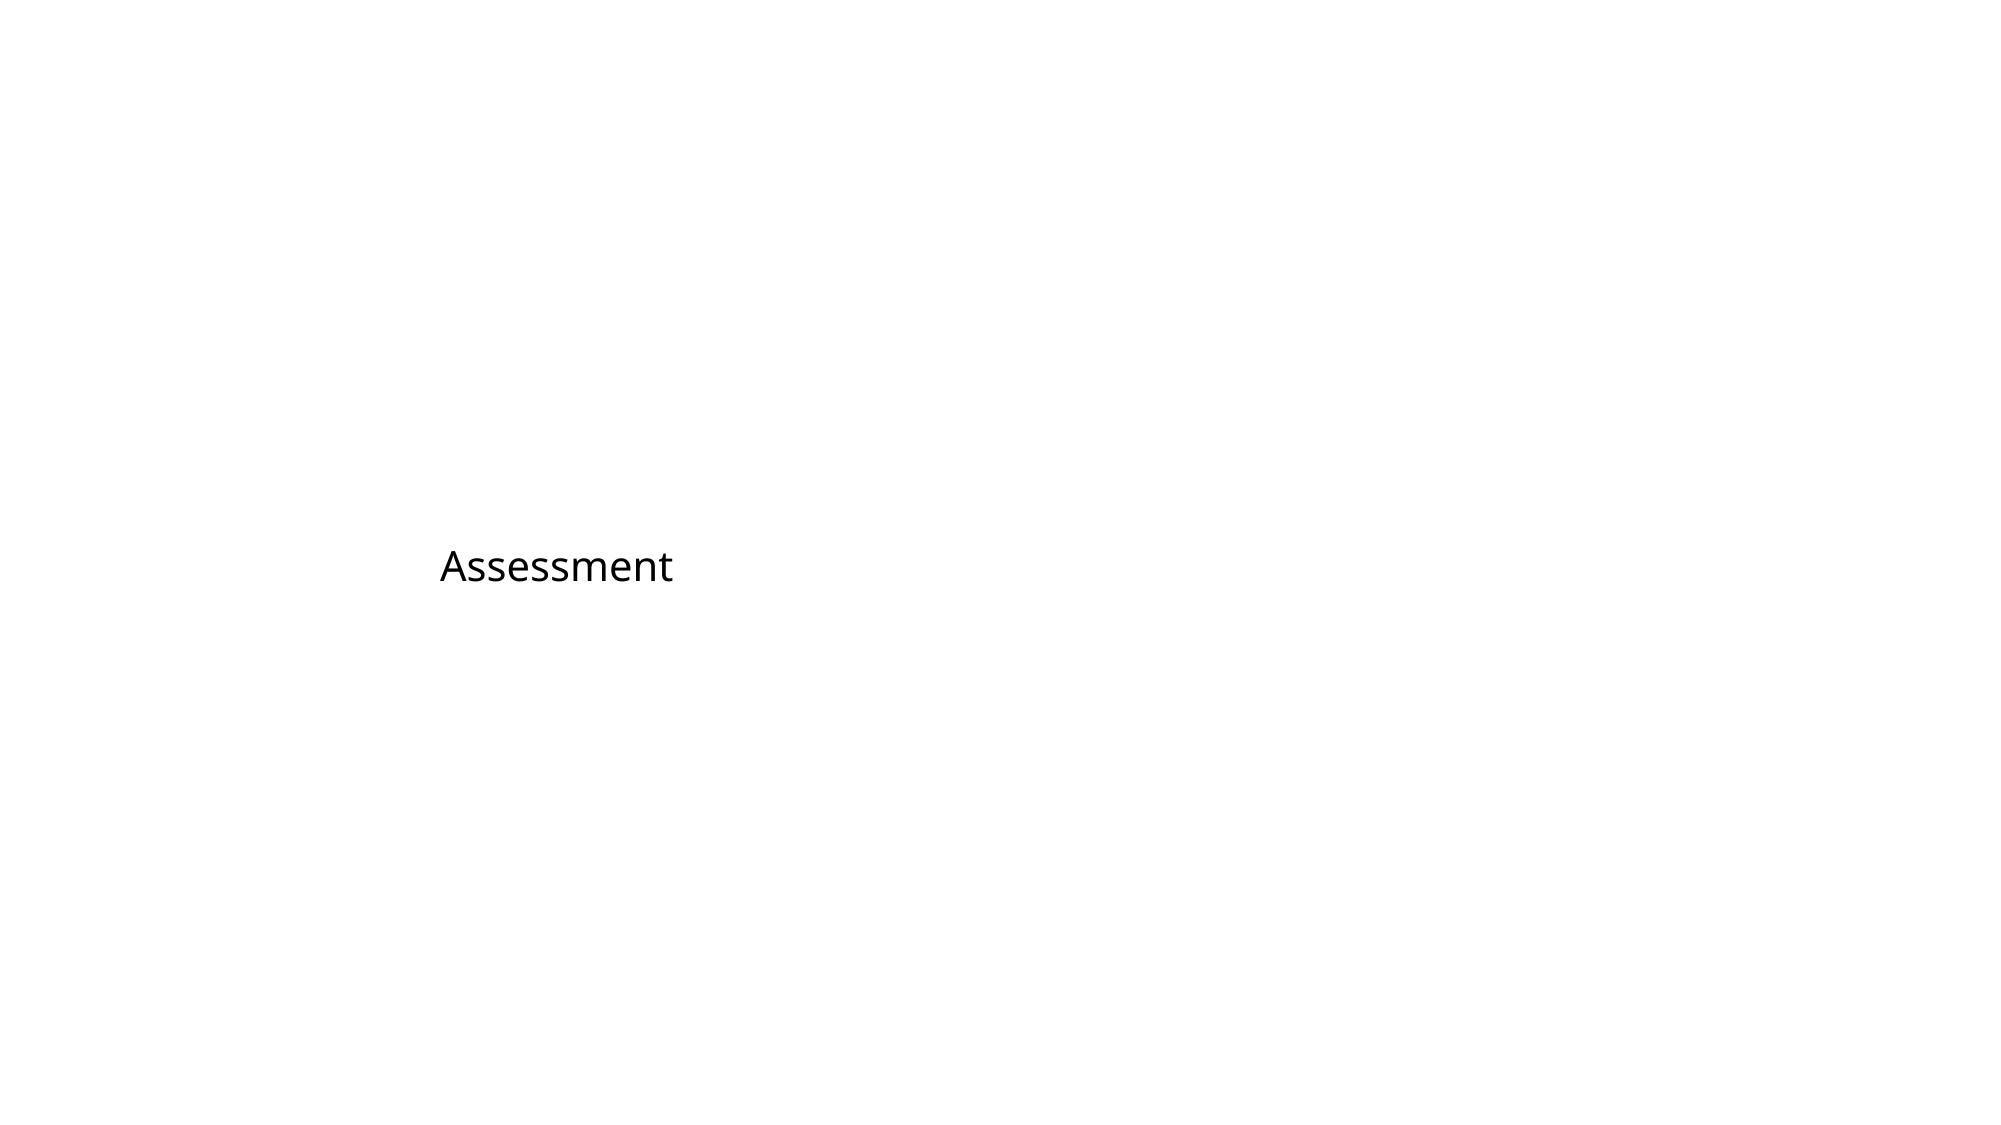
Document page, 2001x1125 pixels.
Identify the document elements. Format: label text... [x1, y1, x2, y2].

title Assessment [425, 249, 1563, 788]
